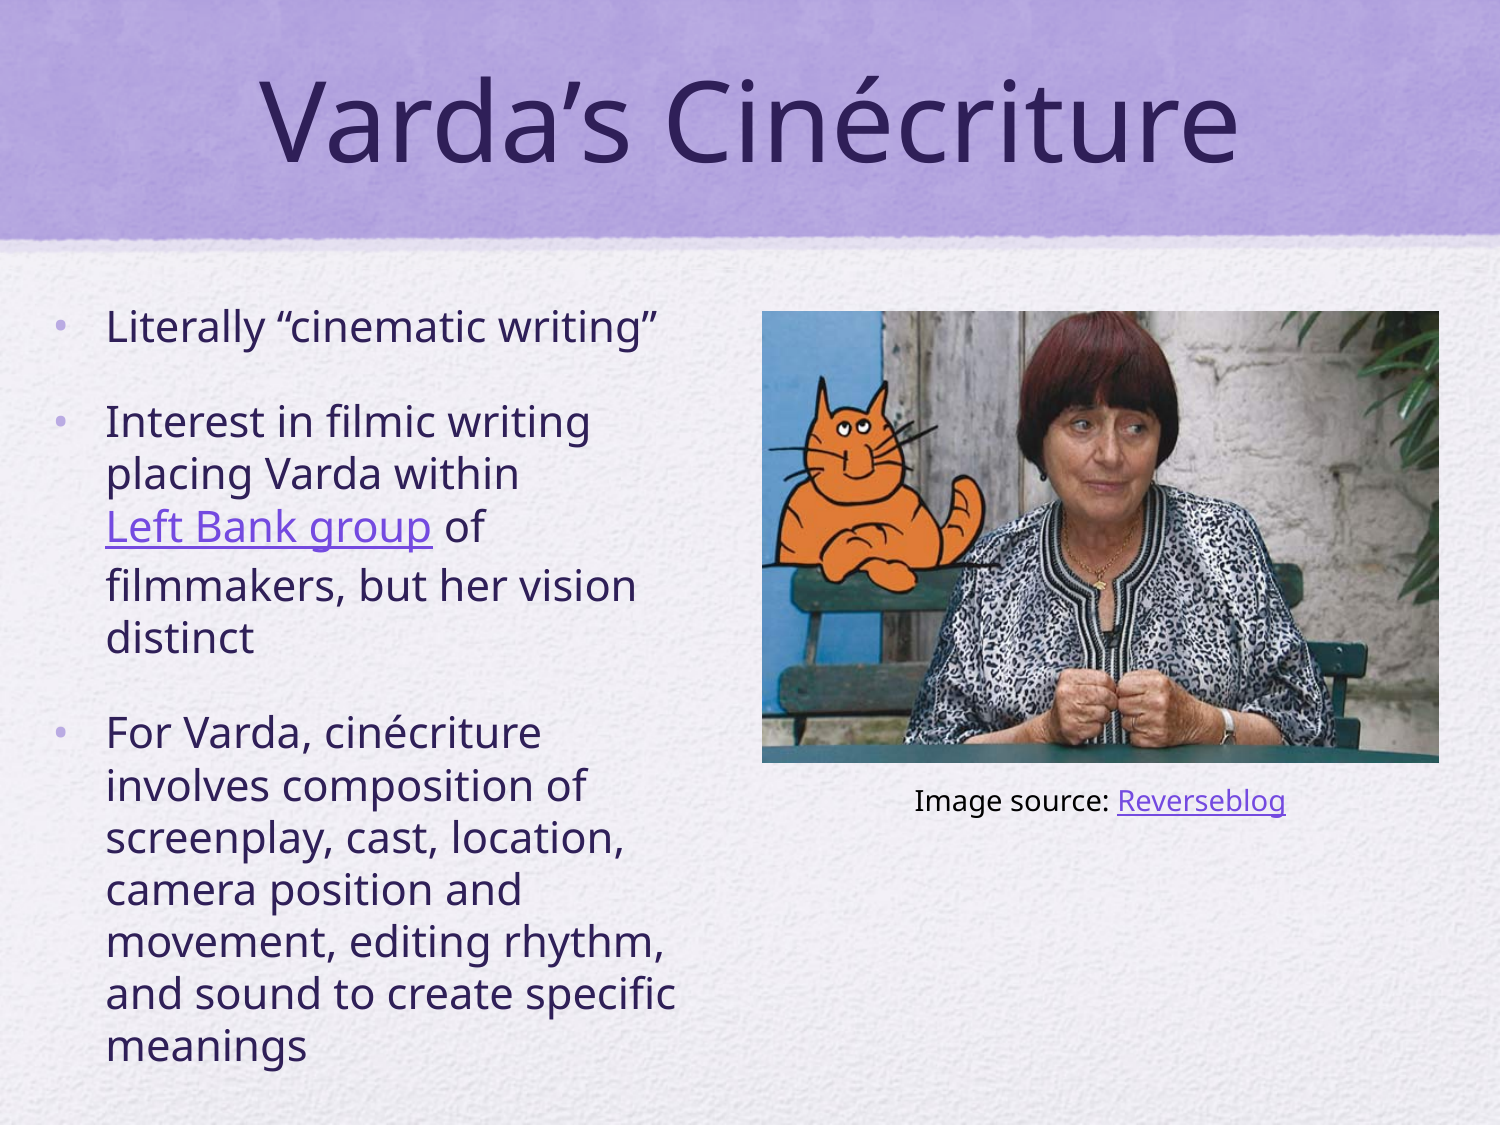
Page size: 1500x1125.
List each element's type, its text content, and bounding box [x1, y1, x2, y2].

picture [0, 225, 1500, 1125]
title Varda’s Cinécriture [129, 6, 1372, 239]
list Literally “cinematic writing” Interest in filmic writing placing Varda within Left Bank group of filmmakers, but her vision distinct For Varda, cinécriture involves composition of screenplay, cast, location, camera position and movement, editing rhythm, and sound to create specific meanings [37, 291, 715, 1088]
text_box Image source: Reverseblog [762, 774, 1439, 830]
